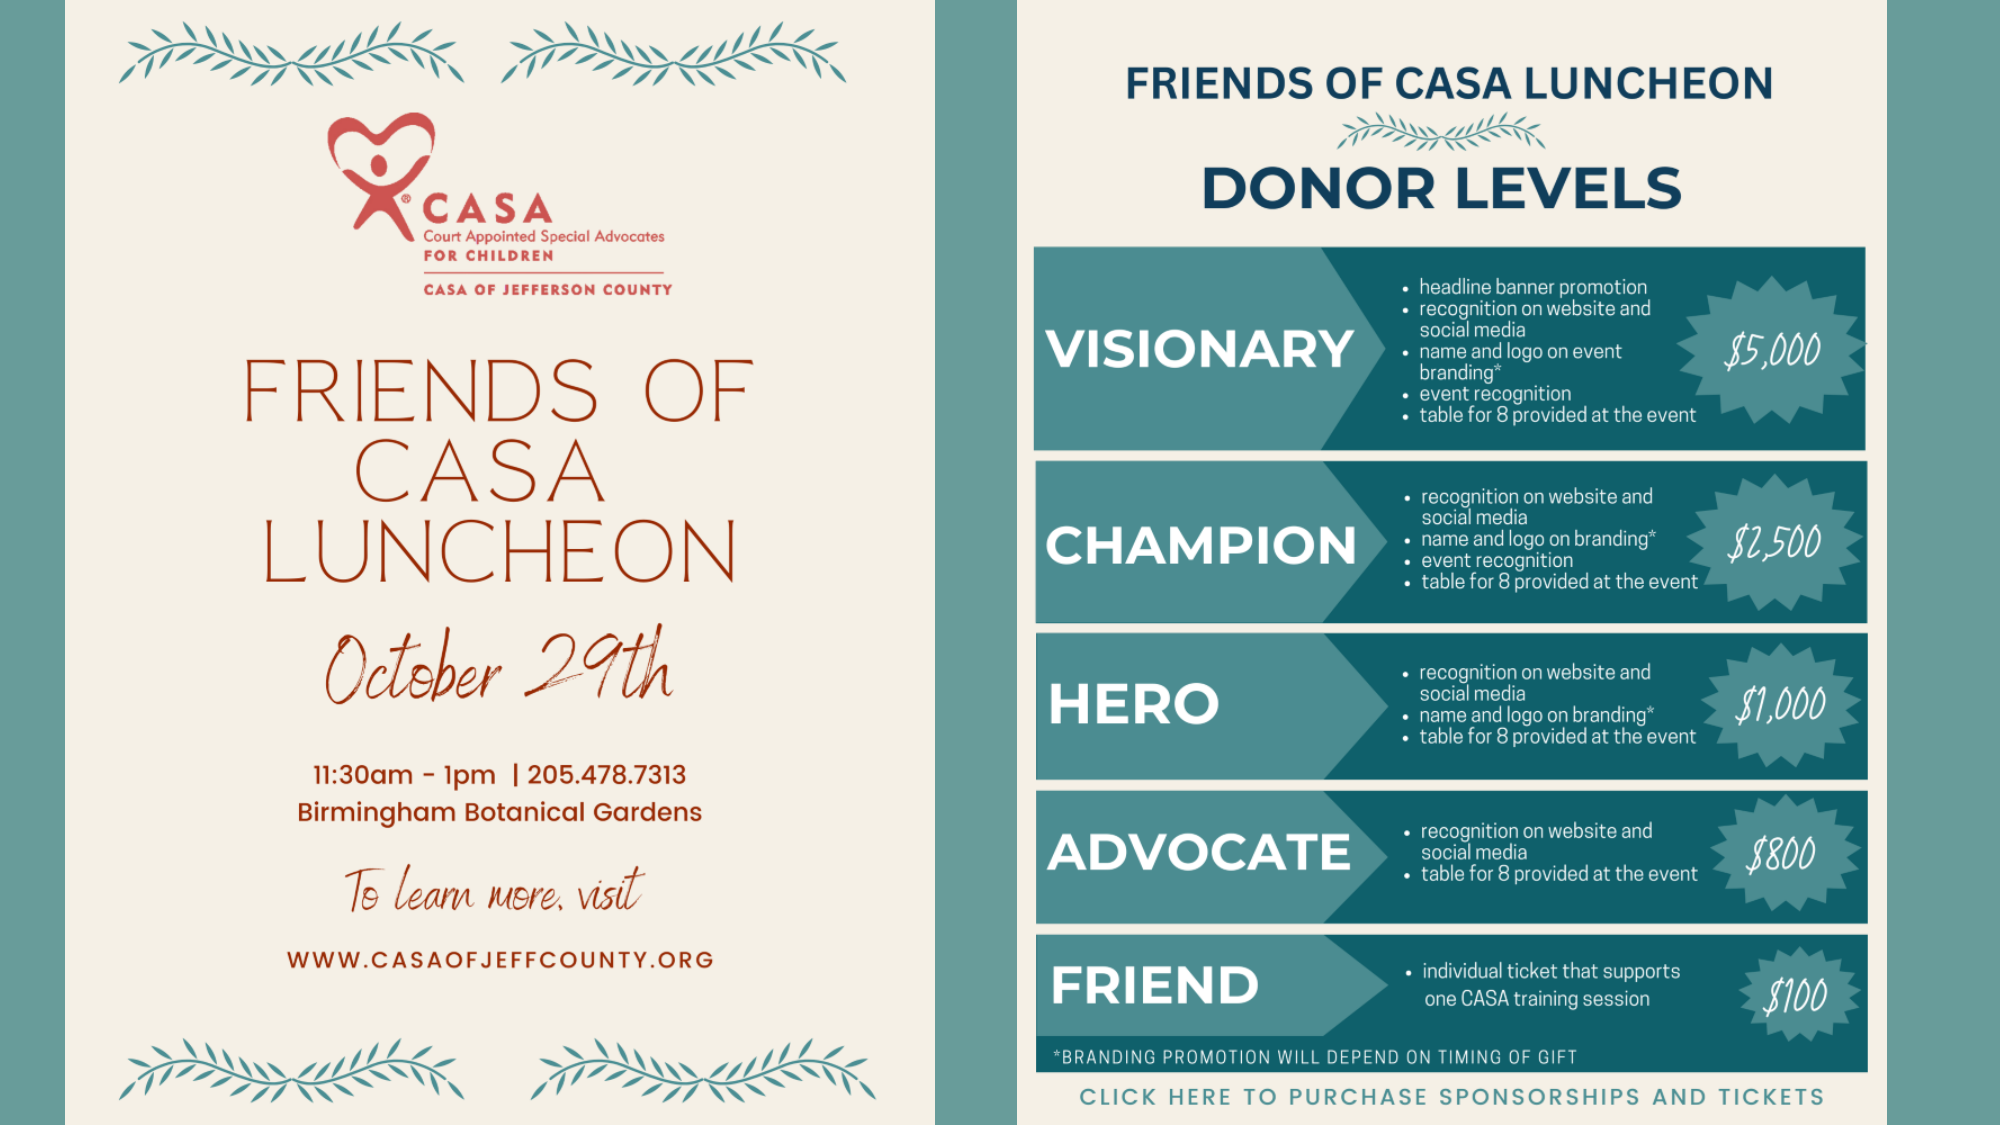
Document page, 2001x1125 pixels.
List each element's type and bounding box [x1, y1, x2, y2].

picture [1017, 0, 1887, 1125]
picture [65, 0, 935, 1125]
